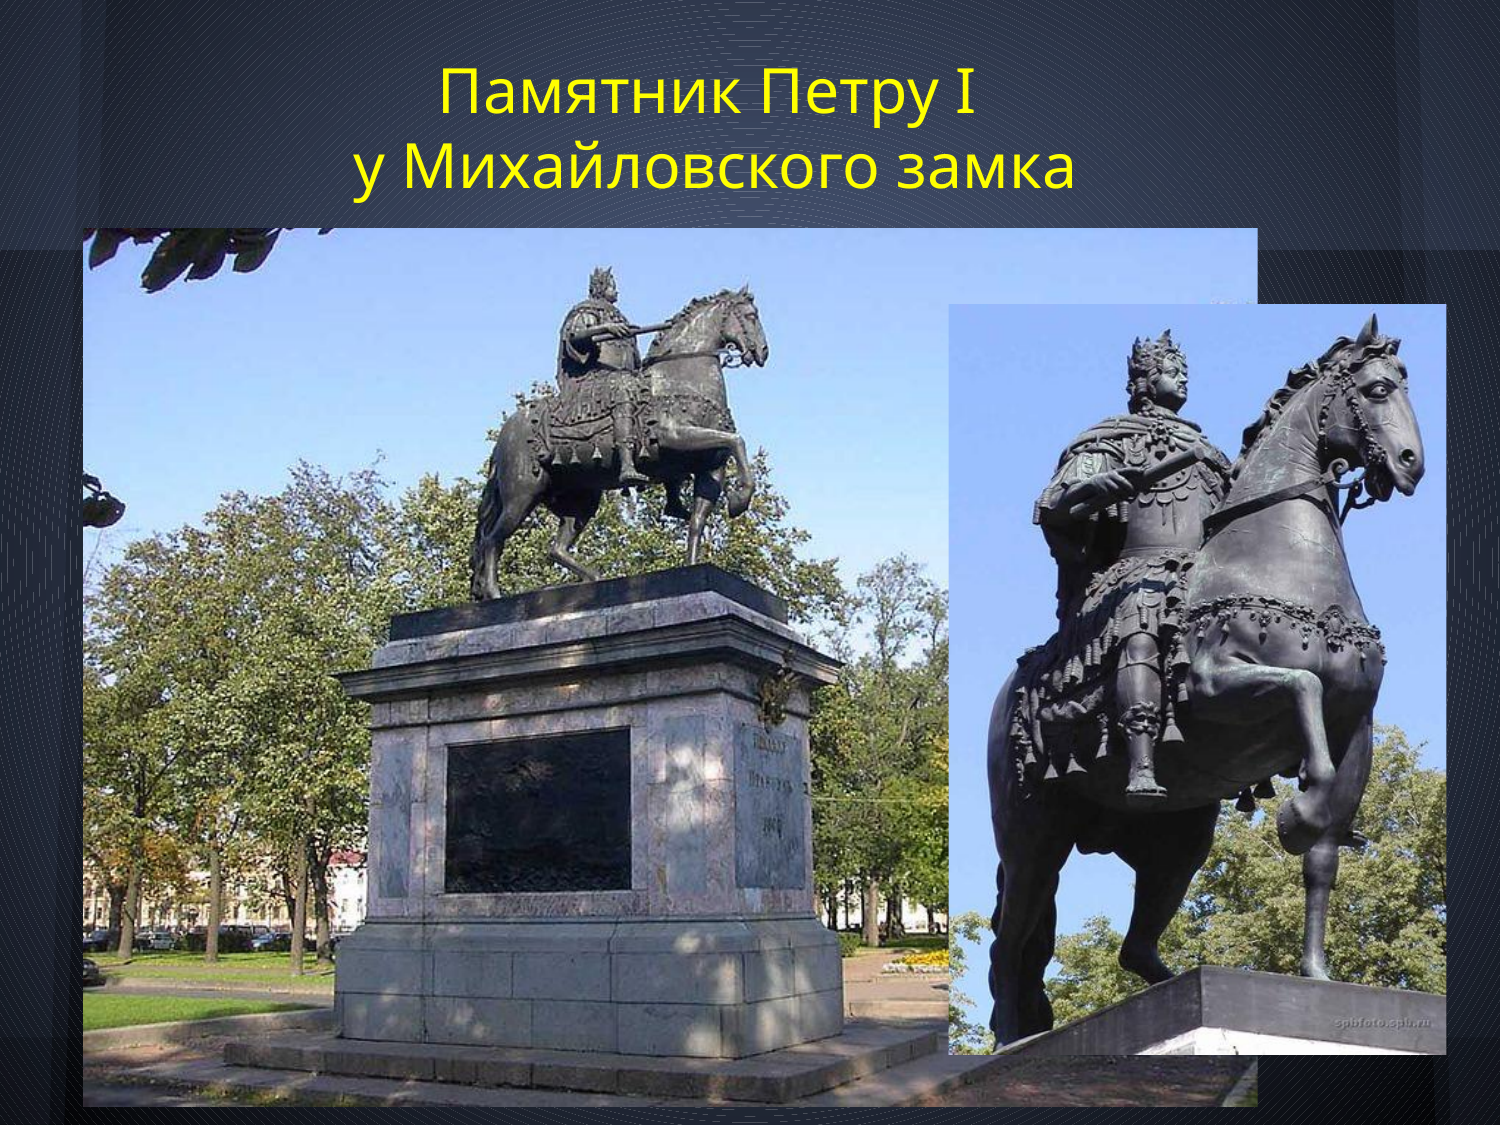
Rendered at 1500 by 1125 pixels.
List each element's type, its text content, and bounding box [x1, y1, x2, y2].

text_box [83, 228, 1258, 1107]
text_box Памятник Петру I у Михайловского замка [128, 36, 1304, 229]
text_box [948, 304, 1447, 1055]
